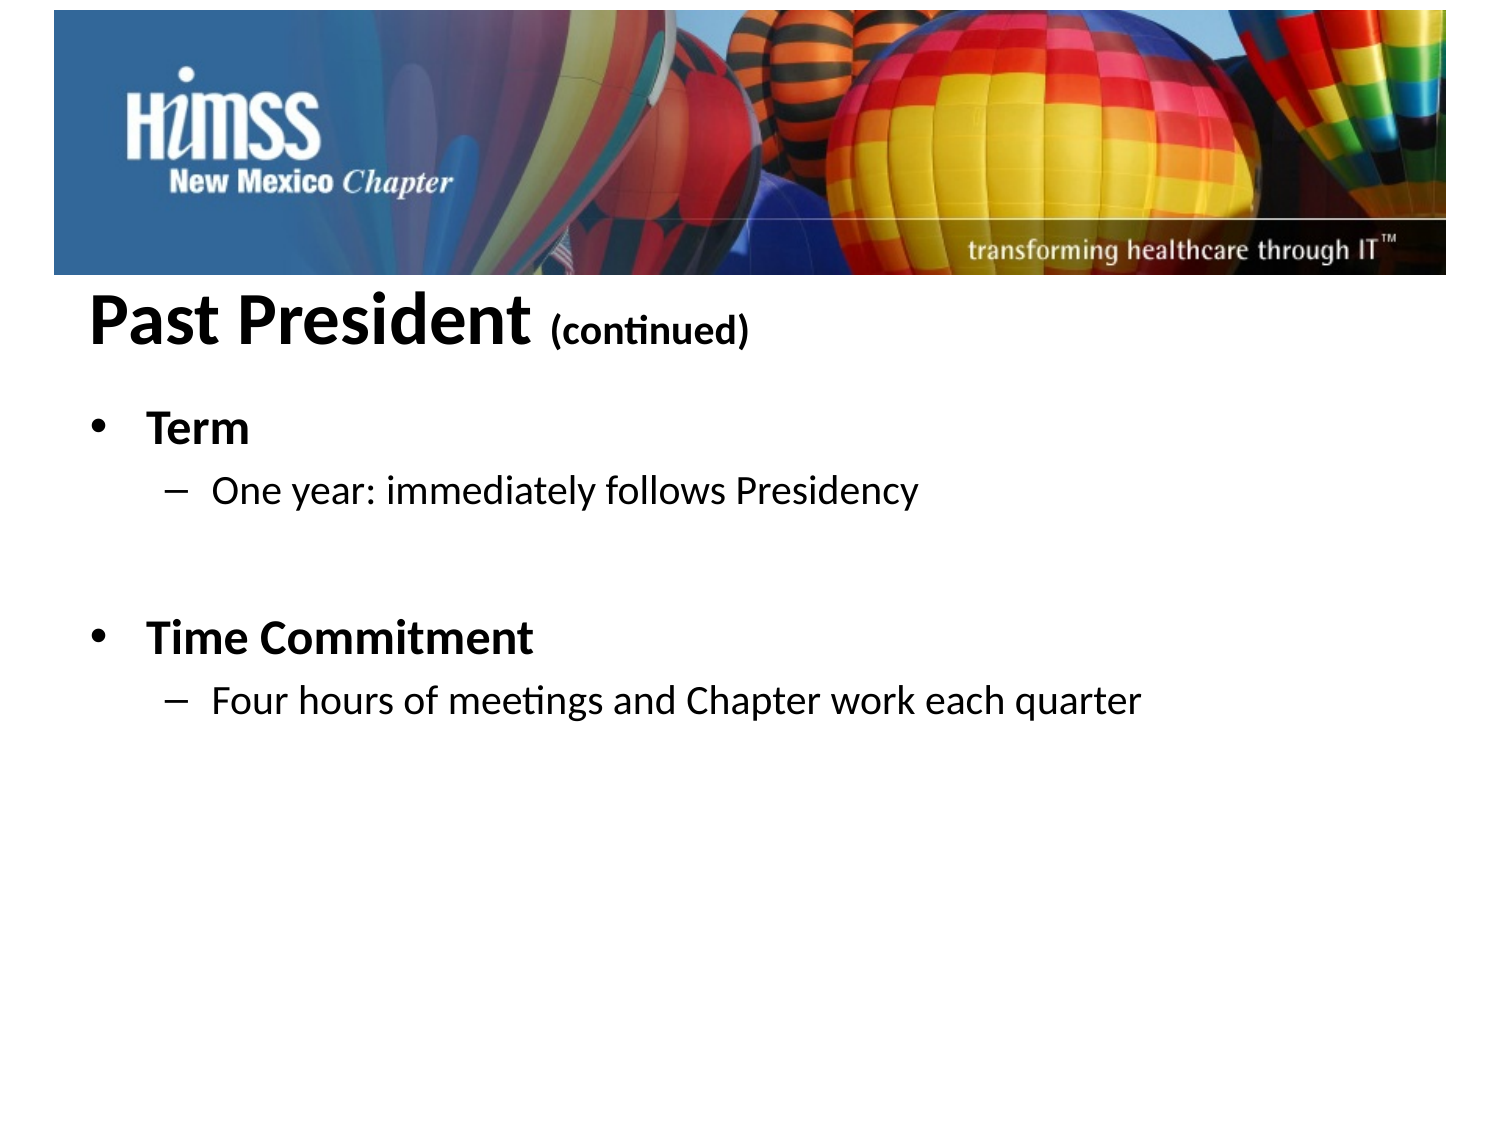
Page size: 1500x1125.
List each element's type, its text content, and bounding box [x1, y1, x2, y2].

text_box Term One year: immediately follows Presidency Time Commitment Four hours of meetings and Chapter work each quarter [74, 387, 1425, 988]
picture [54, 10, 1446, 276]
text_box Past President (continued) [74, 284, 1425, 387]
